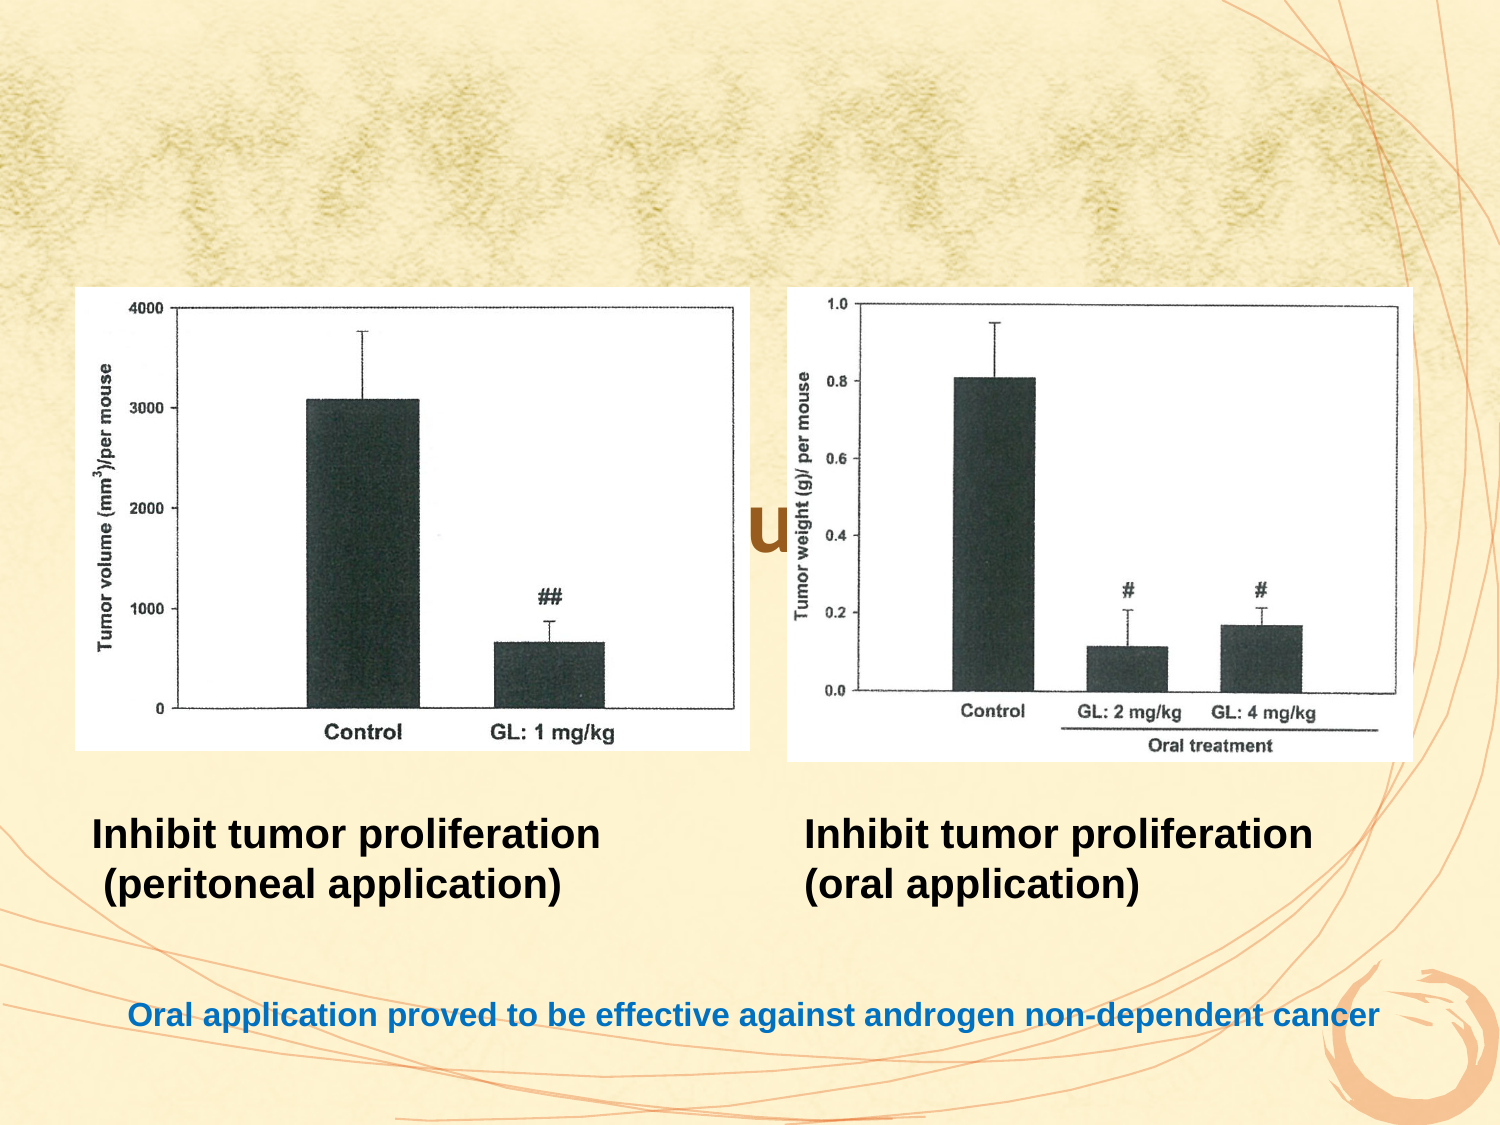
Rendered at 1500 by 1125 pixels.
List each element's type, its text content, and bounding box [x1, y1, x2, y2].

picture [74, 286, 751, 751]
picture [786, 286, 1414, 762]
text_box Inhibit tumor proliferation (oral application) [789, 799, 1329, 915]
text_box Oral application proved to be effective against androgen non-dependent cancer [112, 985, 1438, 1041]
text_box Inhibit tumor proliferation (peritoneal application) [76, 799, 617, 975]
